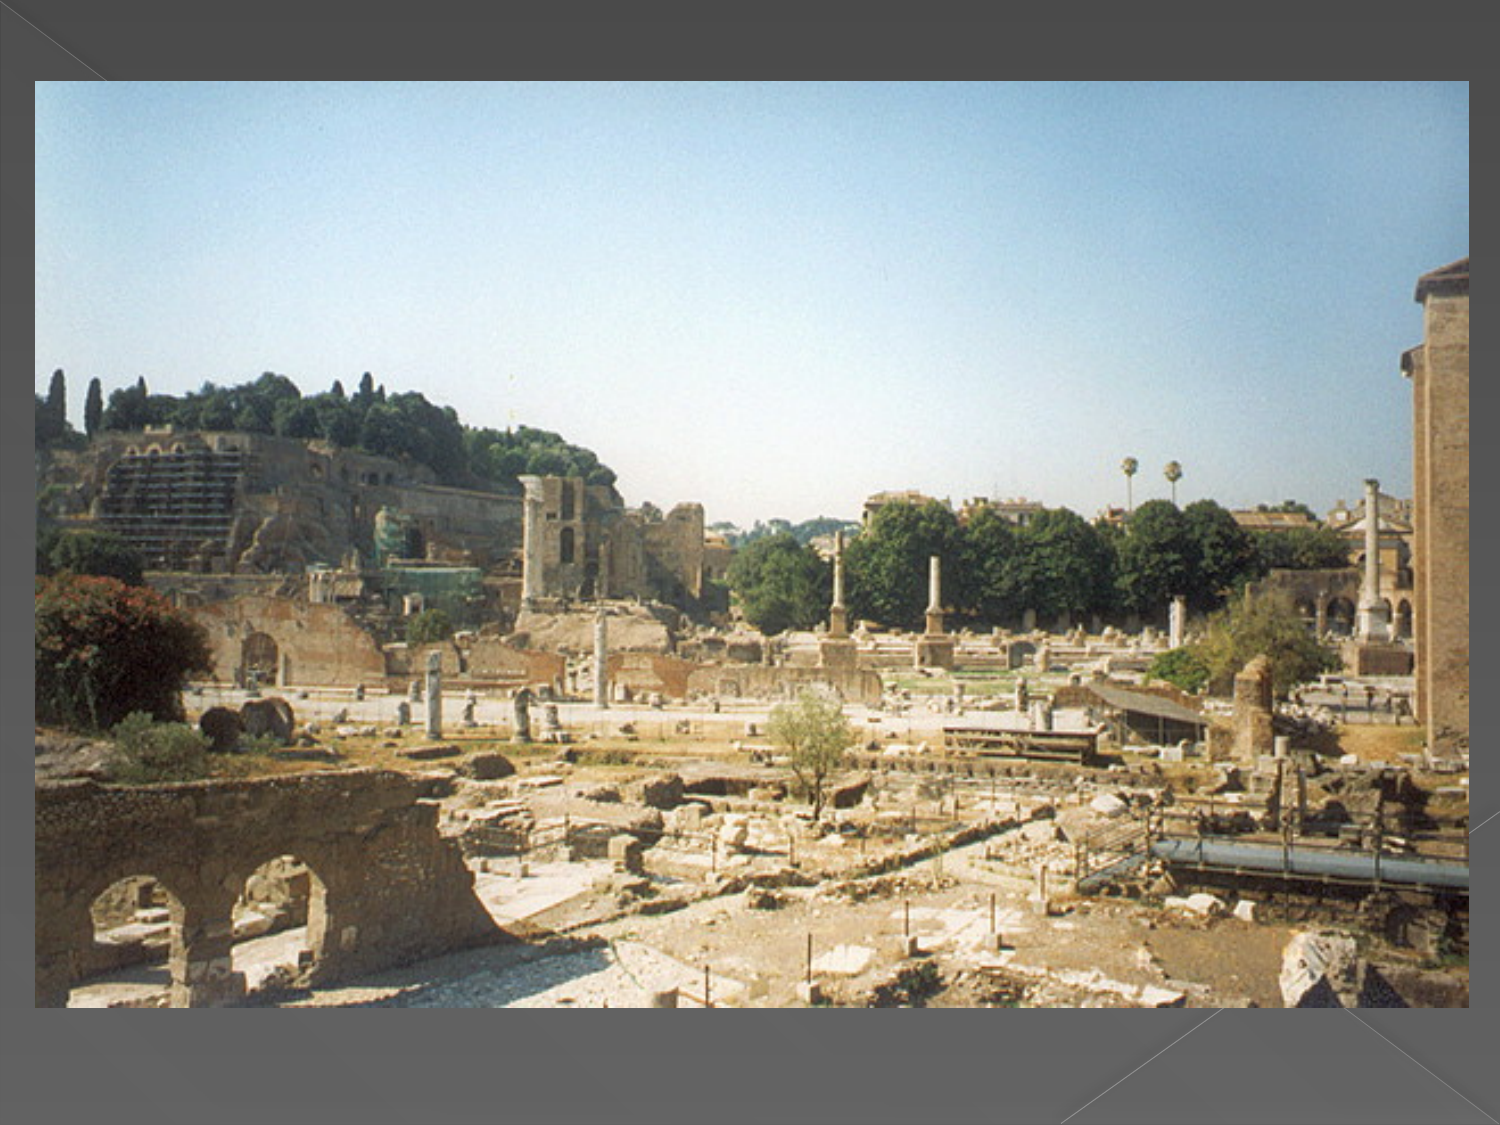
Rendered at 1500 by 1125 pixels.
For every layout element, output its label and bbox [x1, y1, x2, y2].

picture [34, 81, 1469, 1009]
